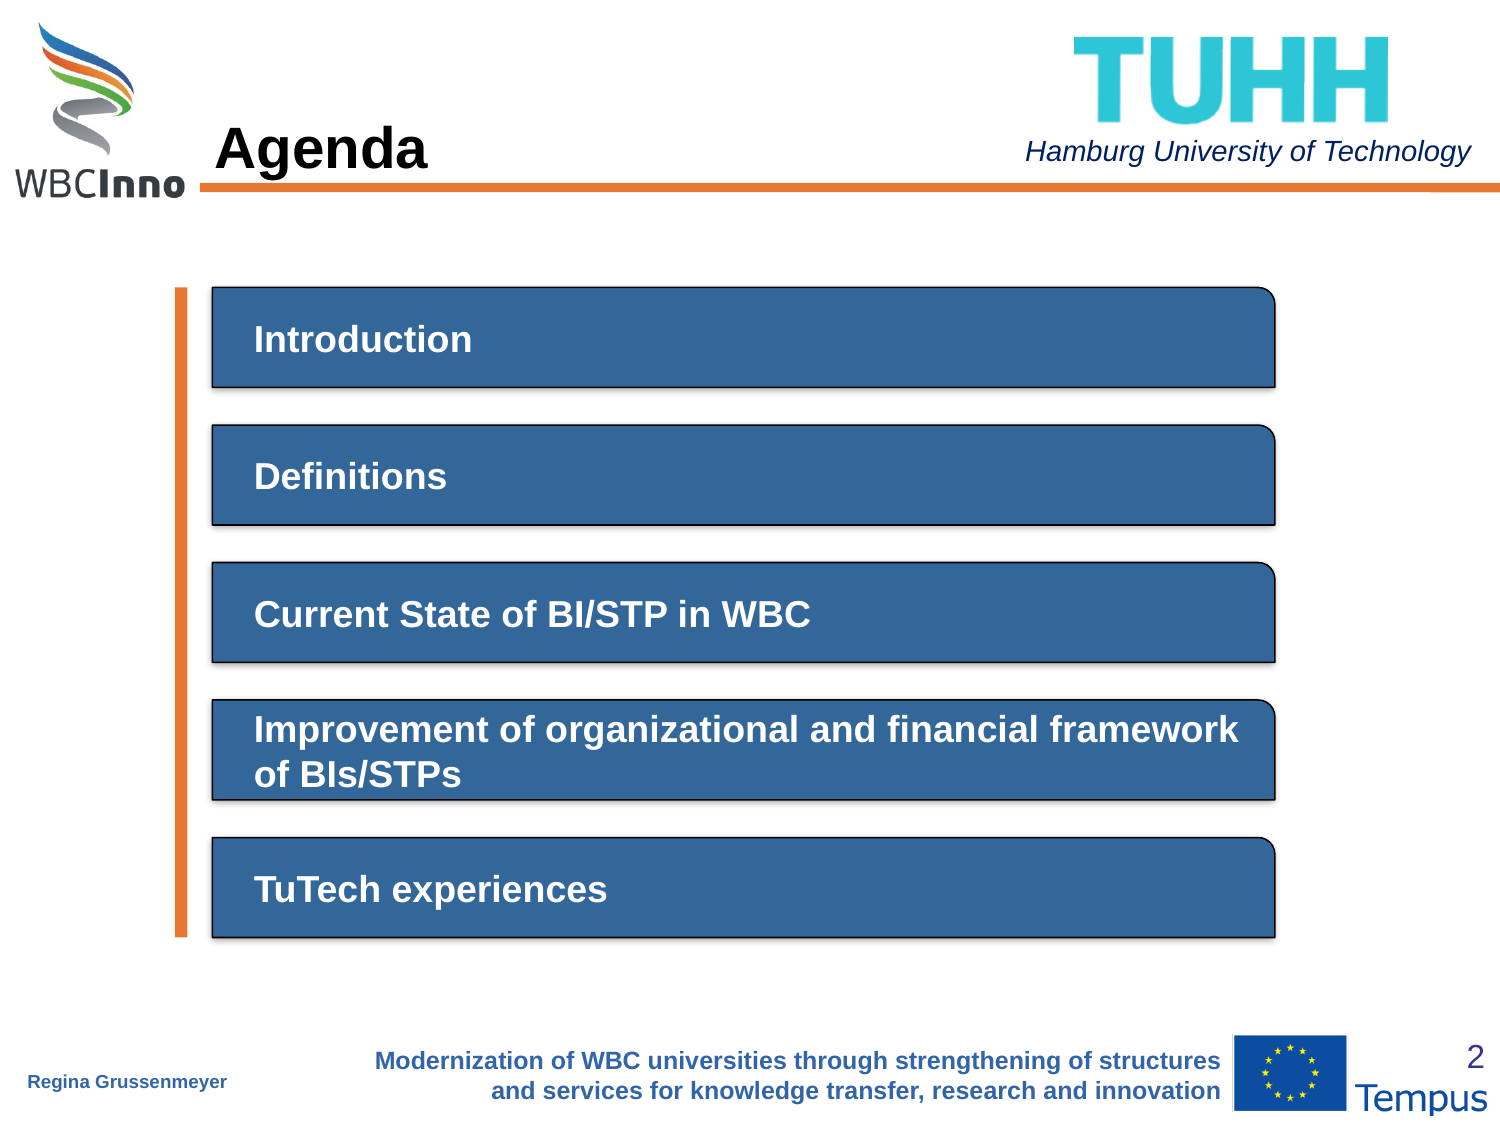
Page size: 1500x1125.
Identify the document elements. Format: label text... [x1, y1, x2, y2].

text_box Introduction [211, 286, 1276, 389]
picture [1074, 0, 1388, 238]
text_box TuTech experiences [211, 836, 1276, 939]
picture [0, 0, 202, 213]
picture [1224, 1025, 1490, 1116]
title Agenda [200, 0, 1000, 188]
text_box Current State of BI/STP in WBC [211, 561, 1276, 664]
text_box [173, 285, 189, 940]
text_box Improvement of organizational and financial framework of BIs/STPs [211, 699, 1276, 801]
text_box Definitions [211, 424, 1276, 526]
